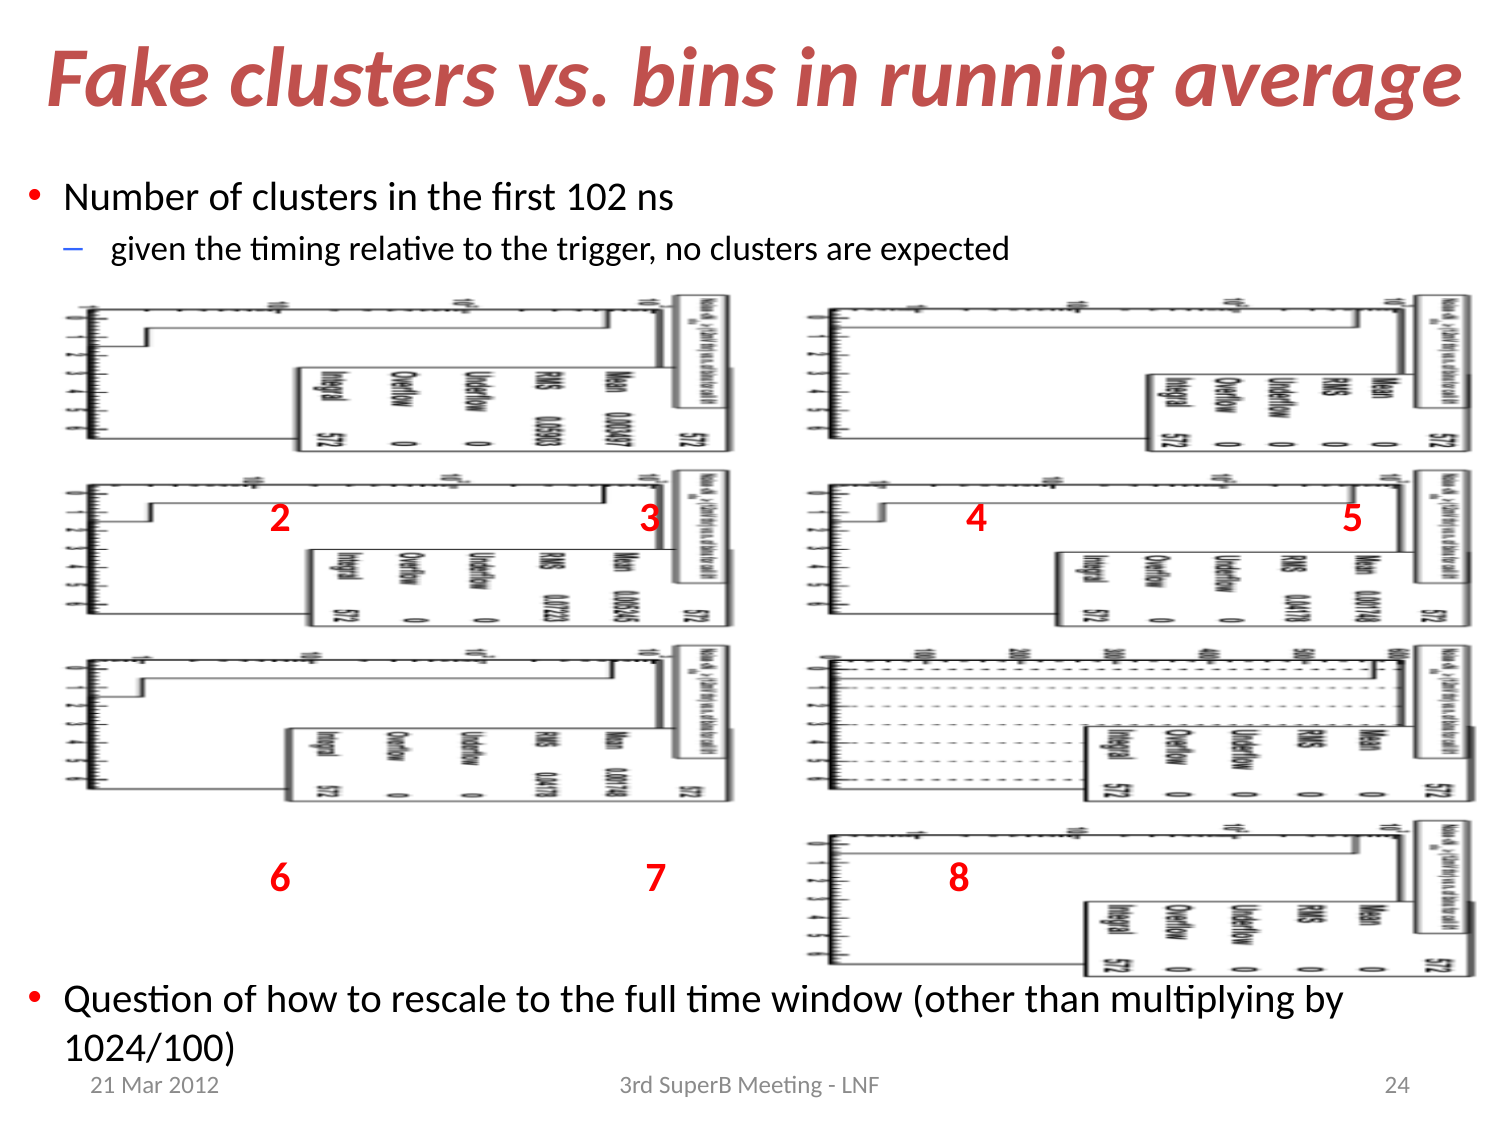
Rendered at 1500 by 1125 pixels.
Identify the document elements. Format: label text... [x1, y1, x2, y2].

list Number of clusters in the first 102 ns given the timing relative to the trigger, no clusters are expected Question of how to rescale to the full time window (other than multiplying by 1024/100) [12, 992, 1483, 1089]
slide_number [75, 1053, 425, 1113]
title Fake clusters vs. bins in running average [14, 12, 1498, 133]
list Number of clusters in the first 102 ns given the timing relative to the trigger, no clusters are expected Question of how to rescale to the full time window (other than multiplying by 1024/100) [12, 162, 1483, 286]
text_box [11, 286, 1483, 985]
footer 3rd SuperB Meeting - LNF [512, 1053, 988, 1113]
slide_number 24 [1074, 1053, 1425, 1113]
